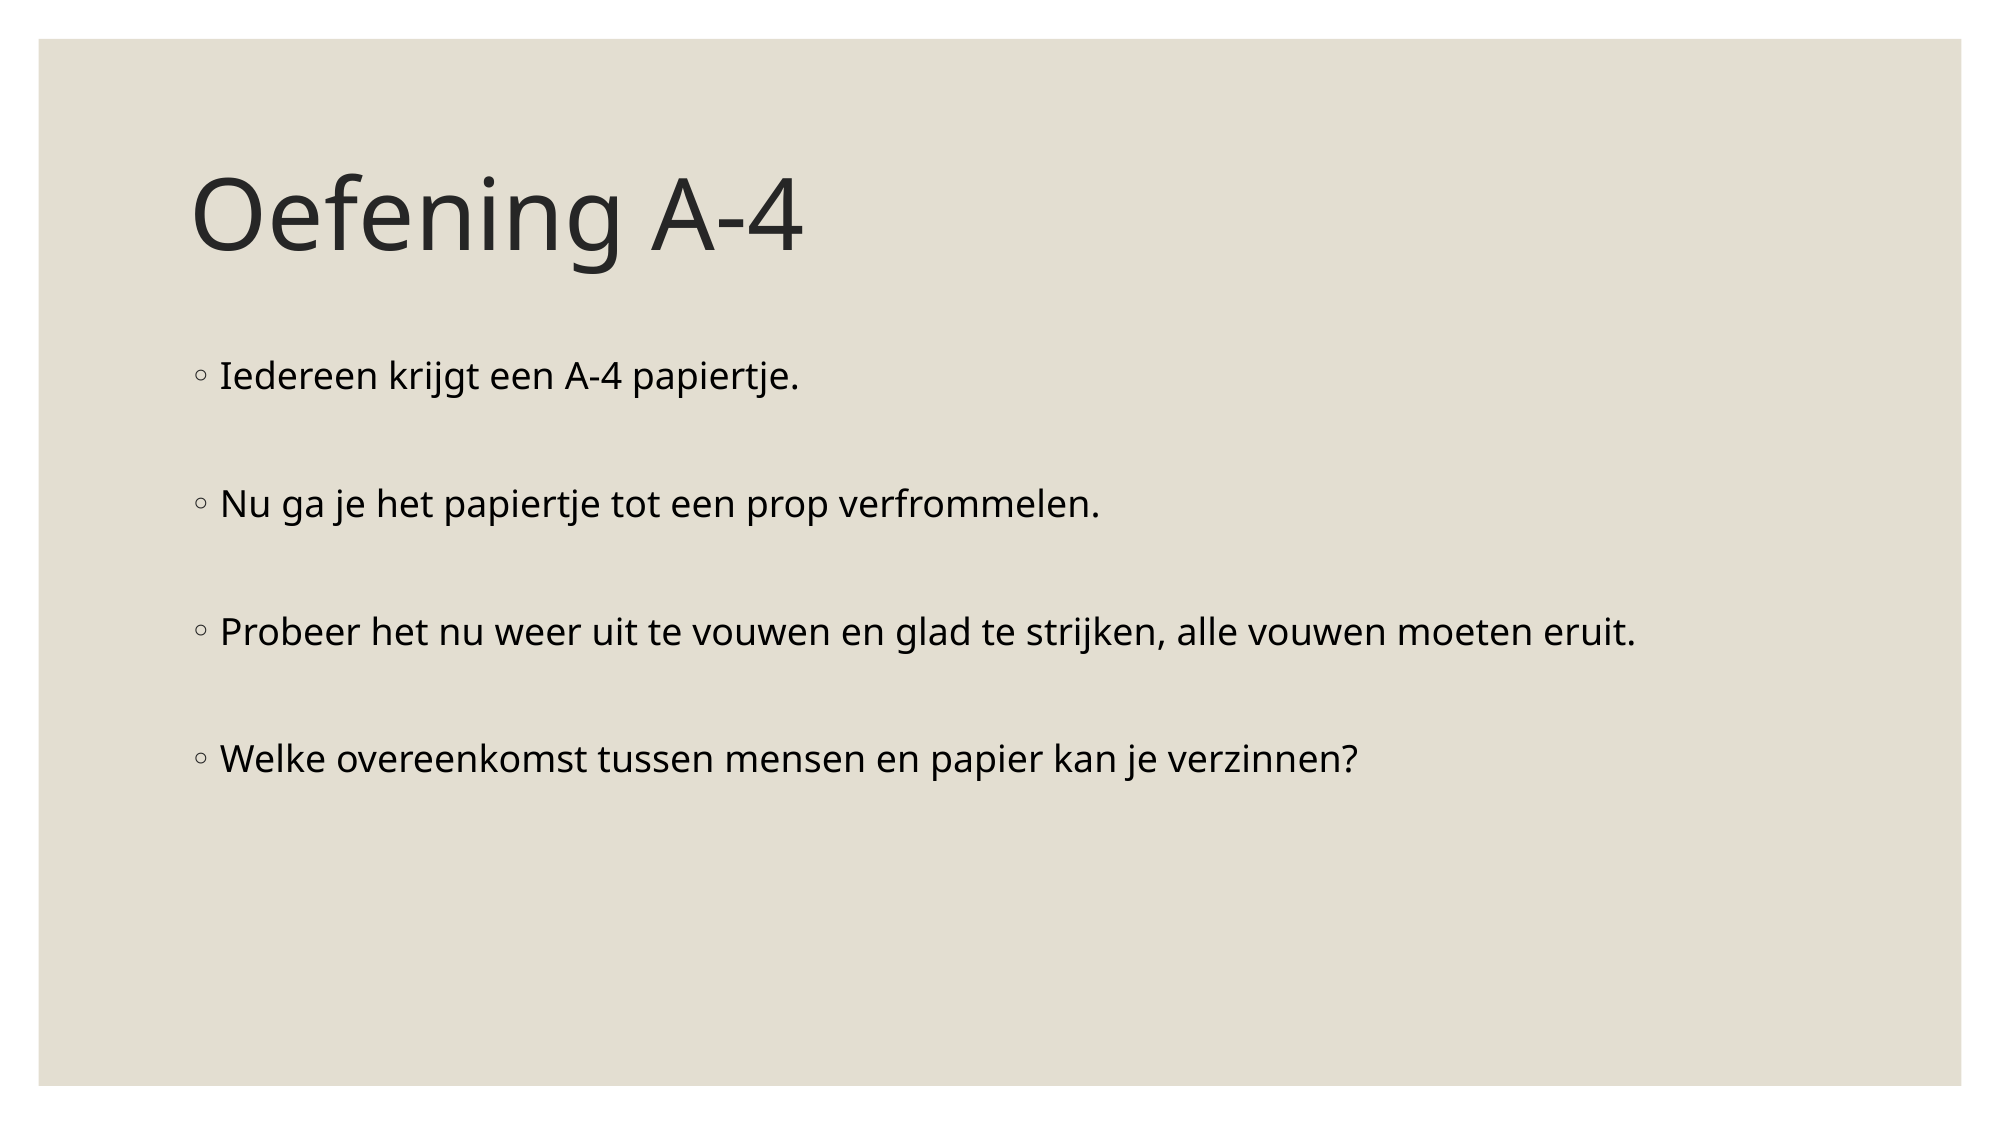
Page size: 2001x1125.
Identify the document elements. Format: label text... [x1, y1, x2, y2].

list Iedereen krijgt een A-4 papiertje. Nu ga je het papiertje tot een prop verfrommelen. Probeer het nu weer uit te vouwen en glad te strijken, alle vouwen moeten eruit. Welke overeenkomst tussen mensen en papier kan je verzinnen? [174, 345, 1825, 990]
title Oefening A-4 [174, 105, 1825, 331]
